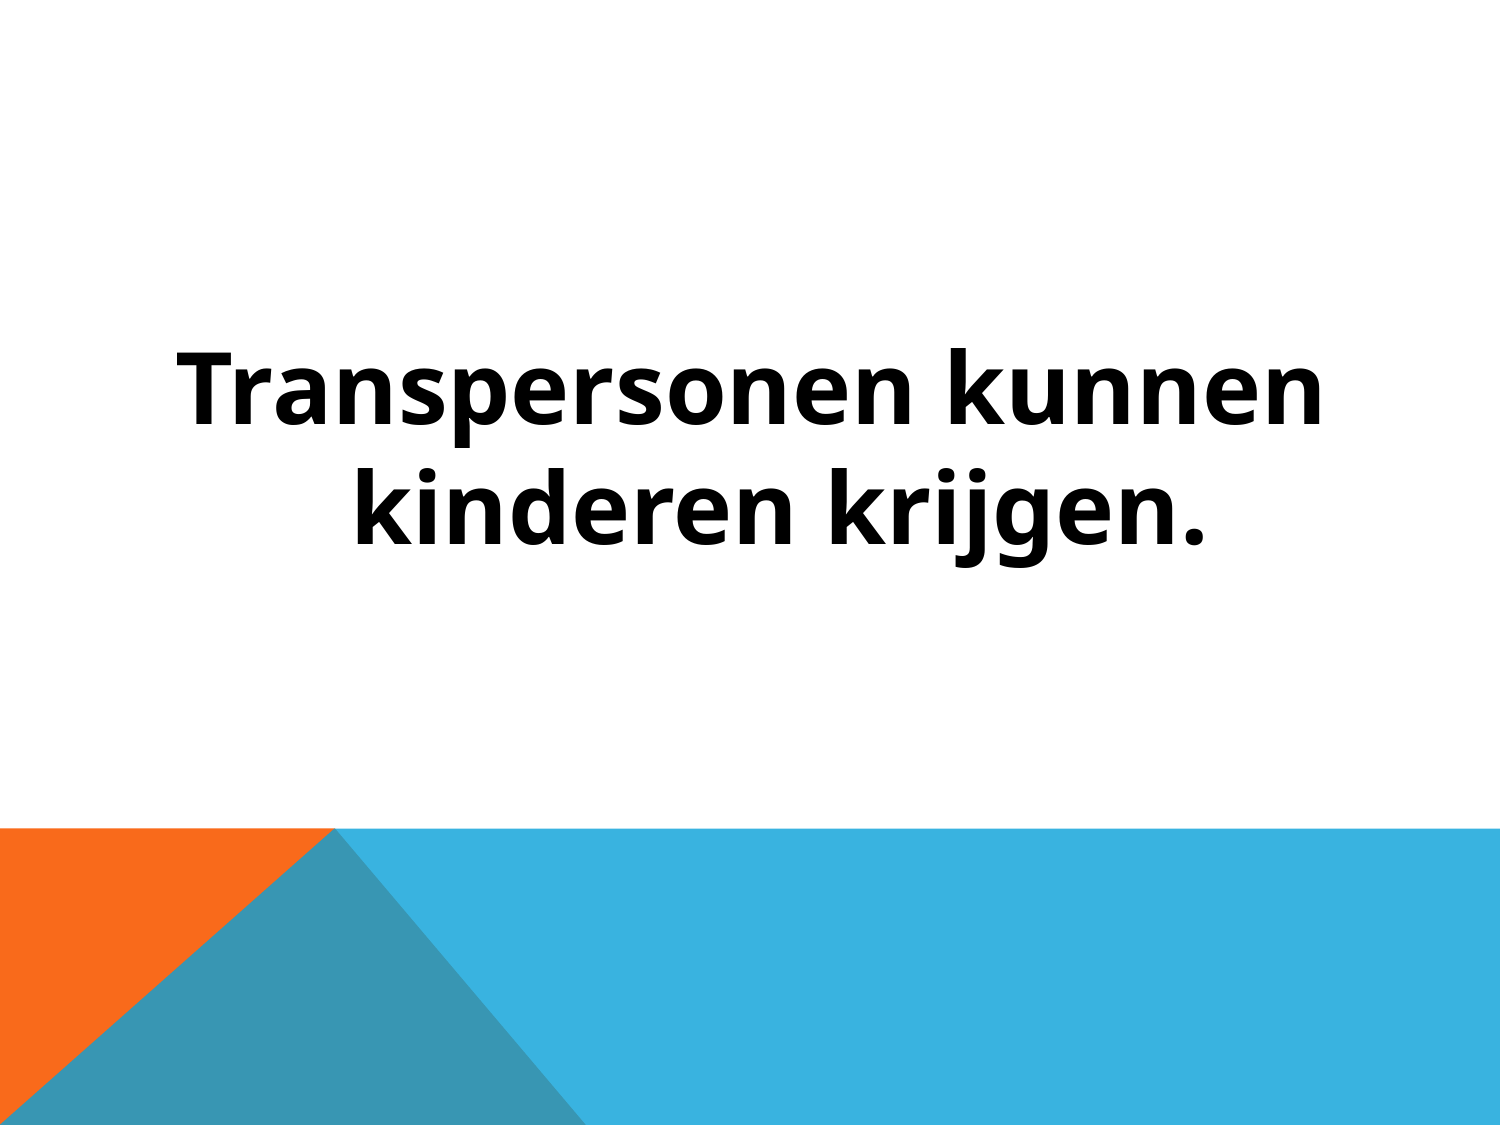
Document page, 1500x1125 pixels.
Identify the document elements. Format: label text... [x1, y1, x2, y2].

list Transpersonen kunnen kinderen krijgen. [135, 180, 1369, 768]
